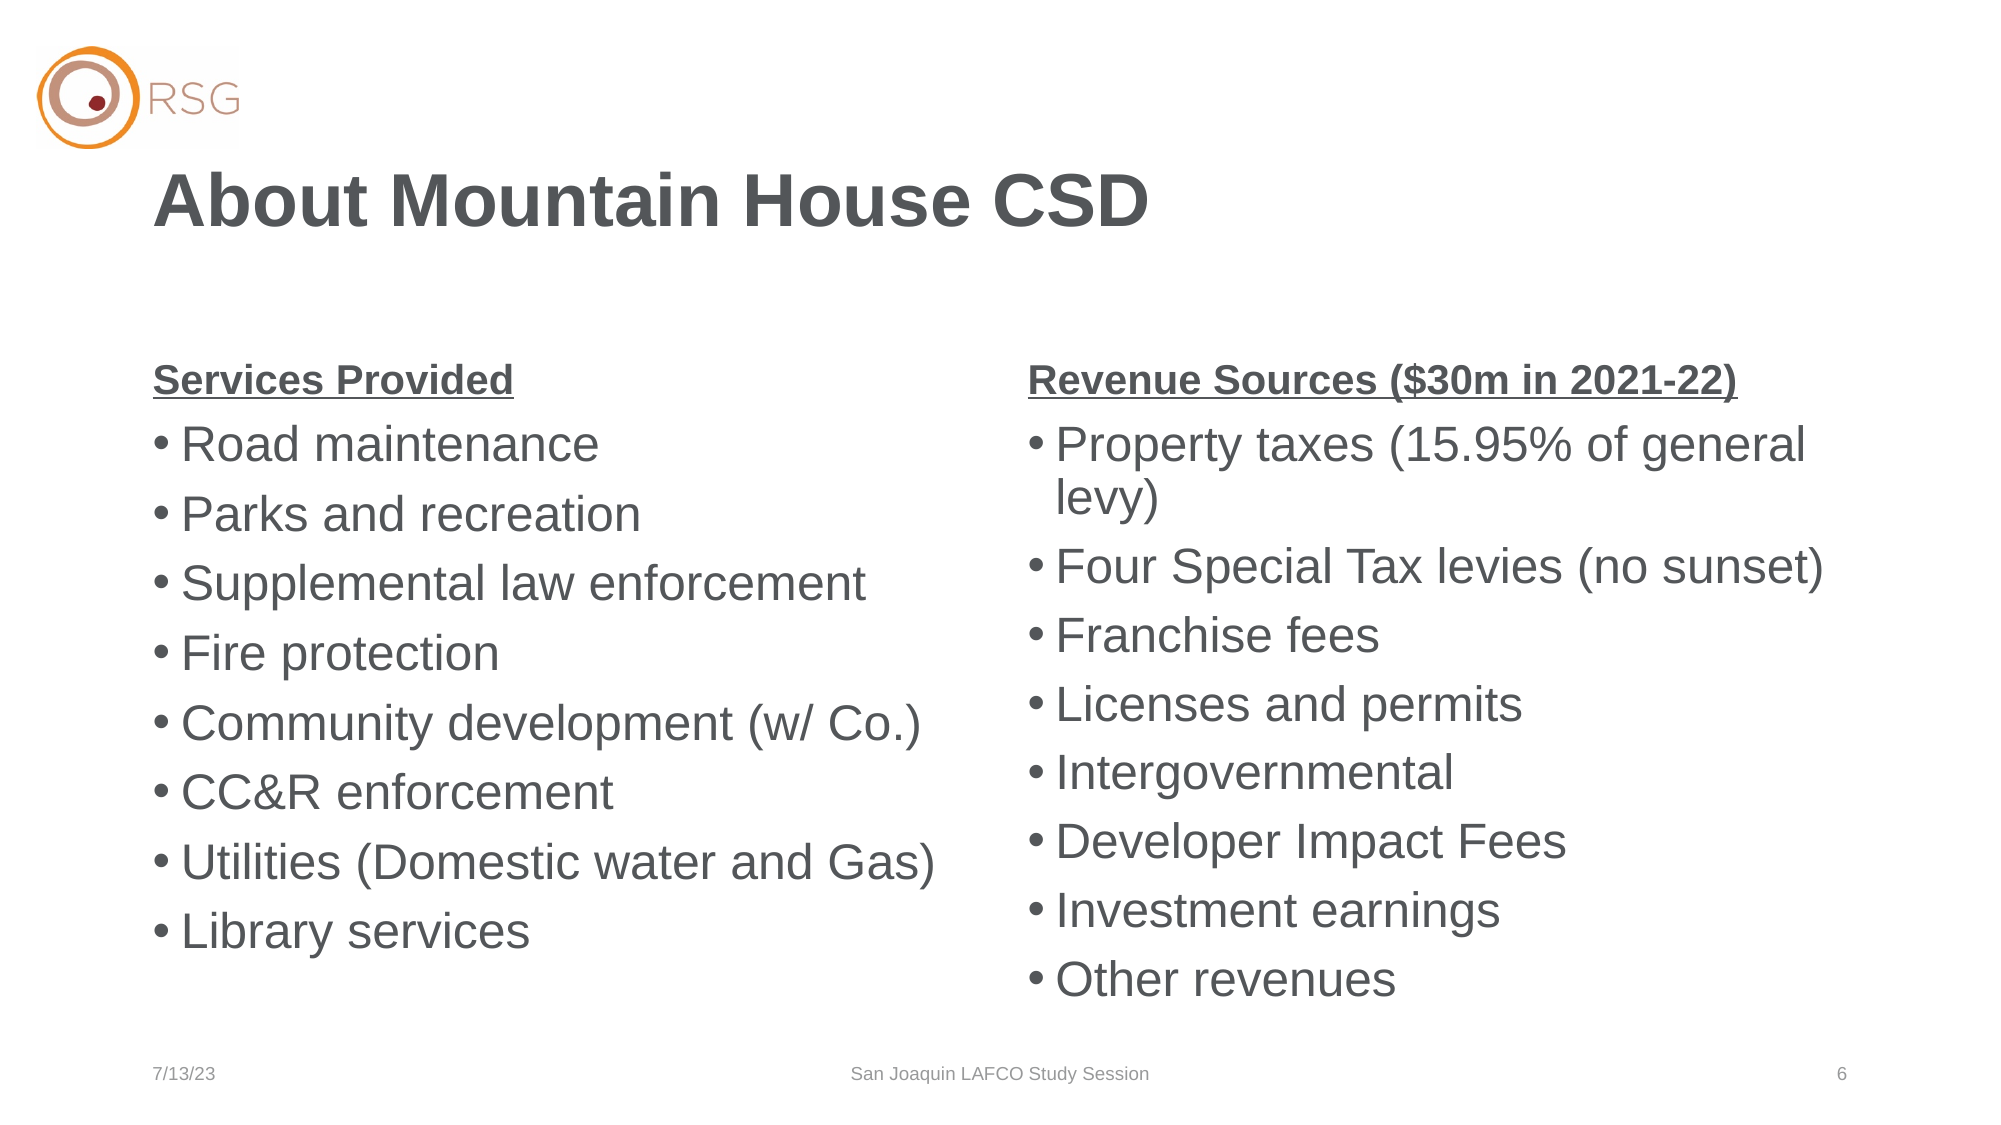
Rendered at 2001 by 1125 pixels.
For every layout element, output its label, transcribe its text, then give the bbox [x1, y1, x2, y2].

list Property taxes (15.95% of general levy) Four Special Tax levies (no sunset) Franchise fees Licenses and permits Intergovernmental Developer Impact Fees Investment earnings Other revenues [1012, 410, 1863, 1016]
list Revenue Sources ($30m in 2021-22) [1012, 275, 1863, 410]
list Services Provided [137, 275, 984, 410]
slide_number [137, 1042, 588, 1103]
footer San Joaquin LAFCO Study Session [662, 1042, 1338, 1103]
picture [36, 46, 239, 149]
list Road maintenance Parks and recreation Supplemental law enforcement Fire protection Community development (w/ Co.) CC&R enforcement Utilities (Domestic water and Gas) Library services [137, 410, 984, 1016]
title About Mountain House CSD [137, 127, 1863, 278]
slide_number 6 [1412, 1042, 1863, 1103]
